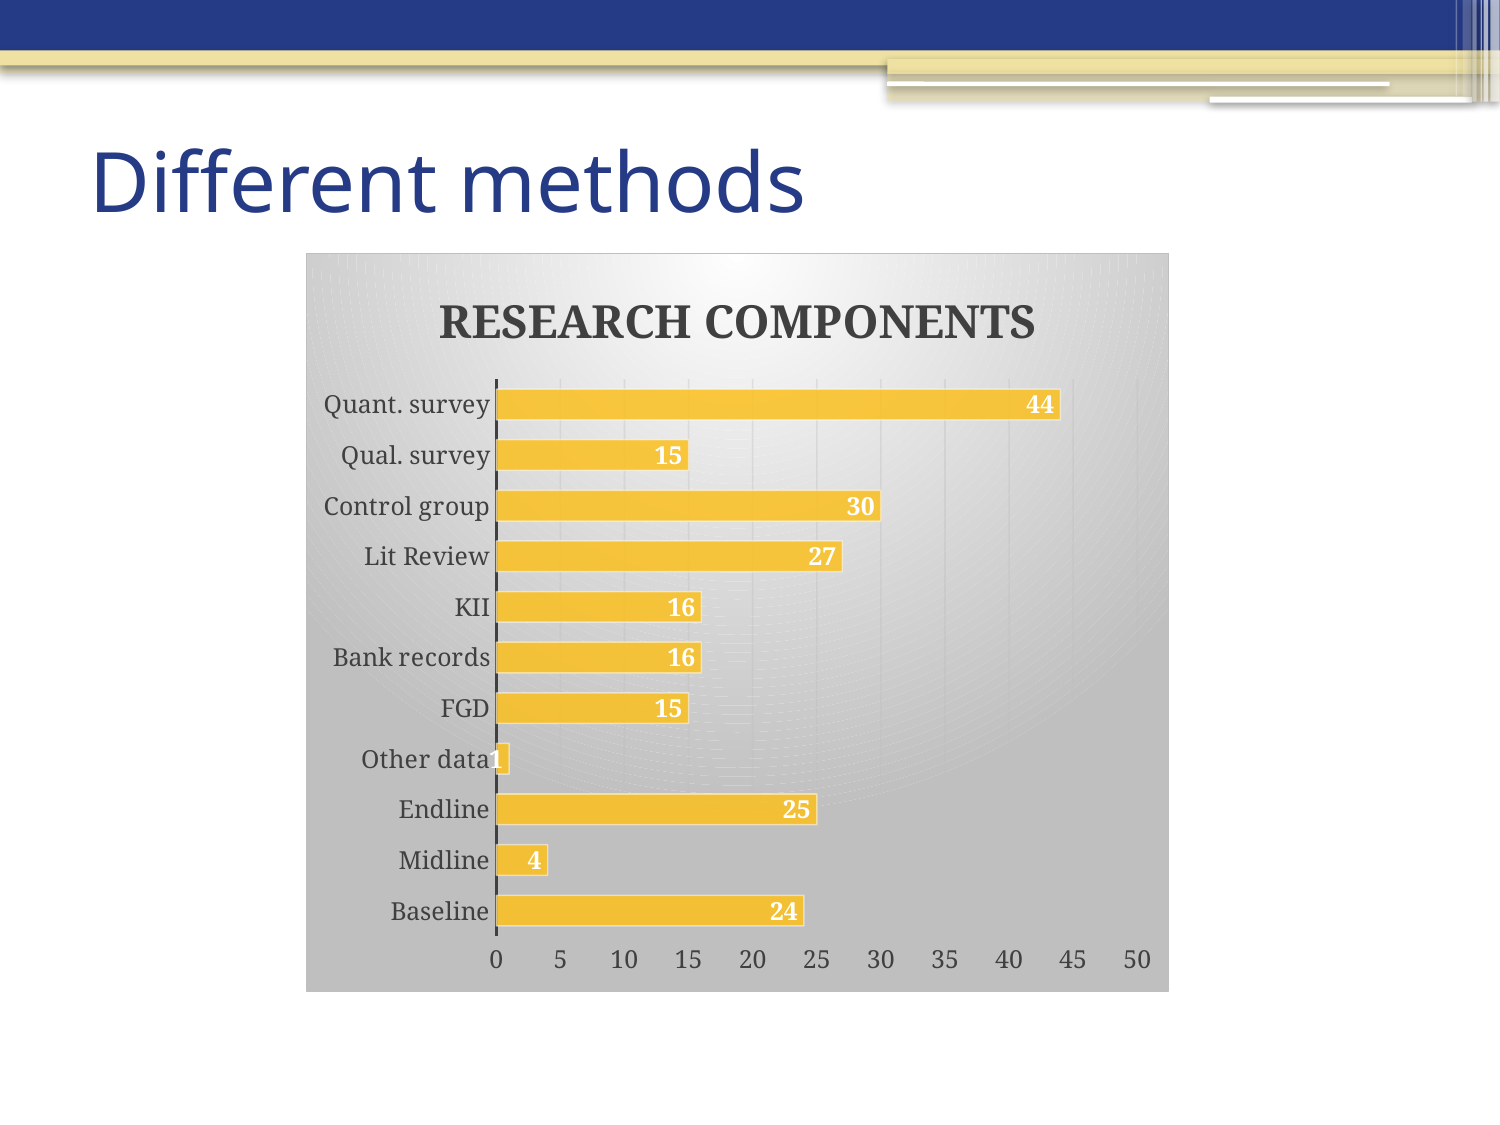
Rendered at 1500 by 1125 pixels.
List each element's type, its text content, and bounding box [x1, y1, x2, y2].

chart [305, 252, 1170, 992]
title Different methods [75, 109, 1425, 250]
